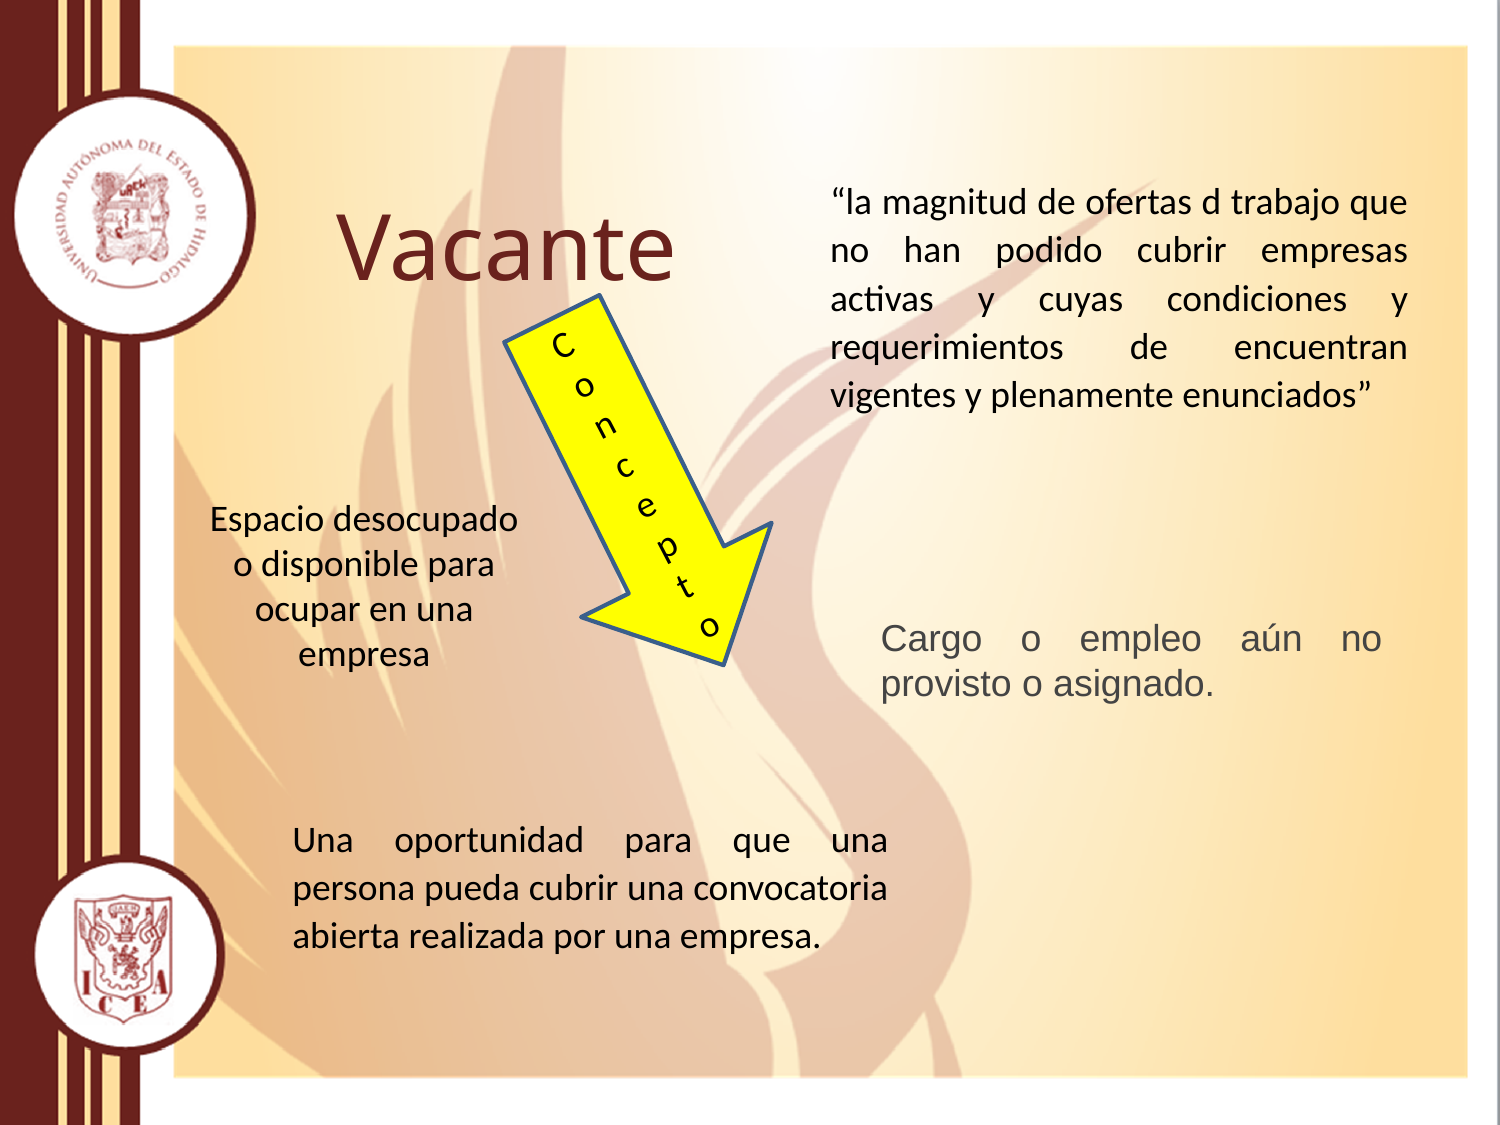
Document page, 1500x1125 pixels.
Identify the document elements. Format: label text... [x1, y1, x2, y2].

text_box [572, 293, 774, 626]
text_box Cargo o empleo aún no provisto o asignado. [865, 606, 1398, 711]
picture [0, 0, 1500, 1125]
text_box [502, 329, 697, 659]
text_box Espacio desocupado o disponible para ocupar en una empresa [186, 486, 543, 727]
text_box [701, 643, 734, 668]
text_box “la magnitud de ofertas d trabajo que no han podido cubrir empresas activas y cuyas condiciones y requerimientos de encuentran vigentes y plenamente enunciados” [815, 166, 1424, 423]
text_box Una oportunidad para que una persona pueda cubrir una convocatoria abierta realizada por una empresa. [277, 804, 904, 964]
list Vacante [321, 181, 747, 395]
text_box Concepto [525, 304, 745, 661]
